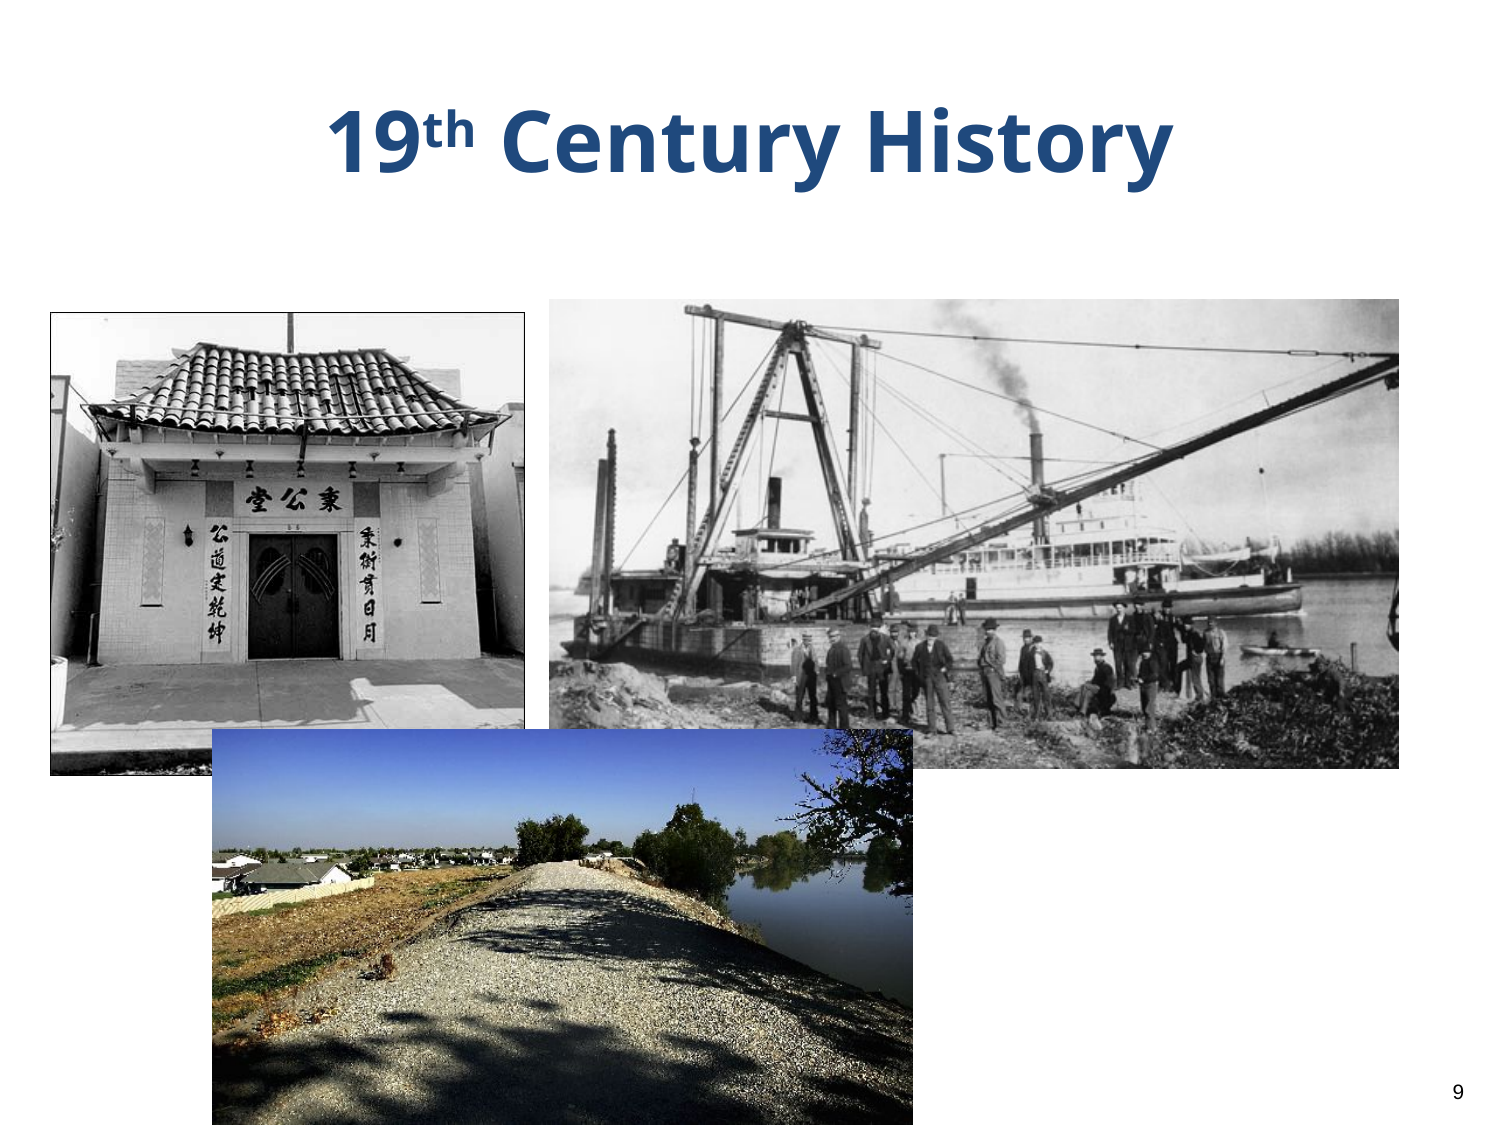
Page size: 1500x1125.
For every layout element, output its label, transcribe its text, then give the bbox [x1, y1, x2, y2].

slide_number 9 [1418, 1051, 1479, 1112]
title 19th Century History [75, 45, 1425, 233]
picture [49, 299, 1399, 1125]
